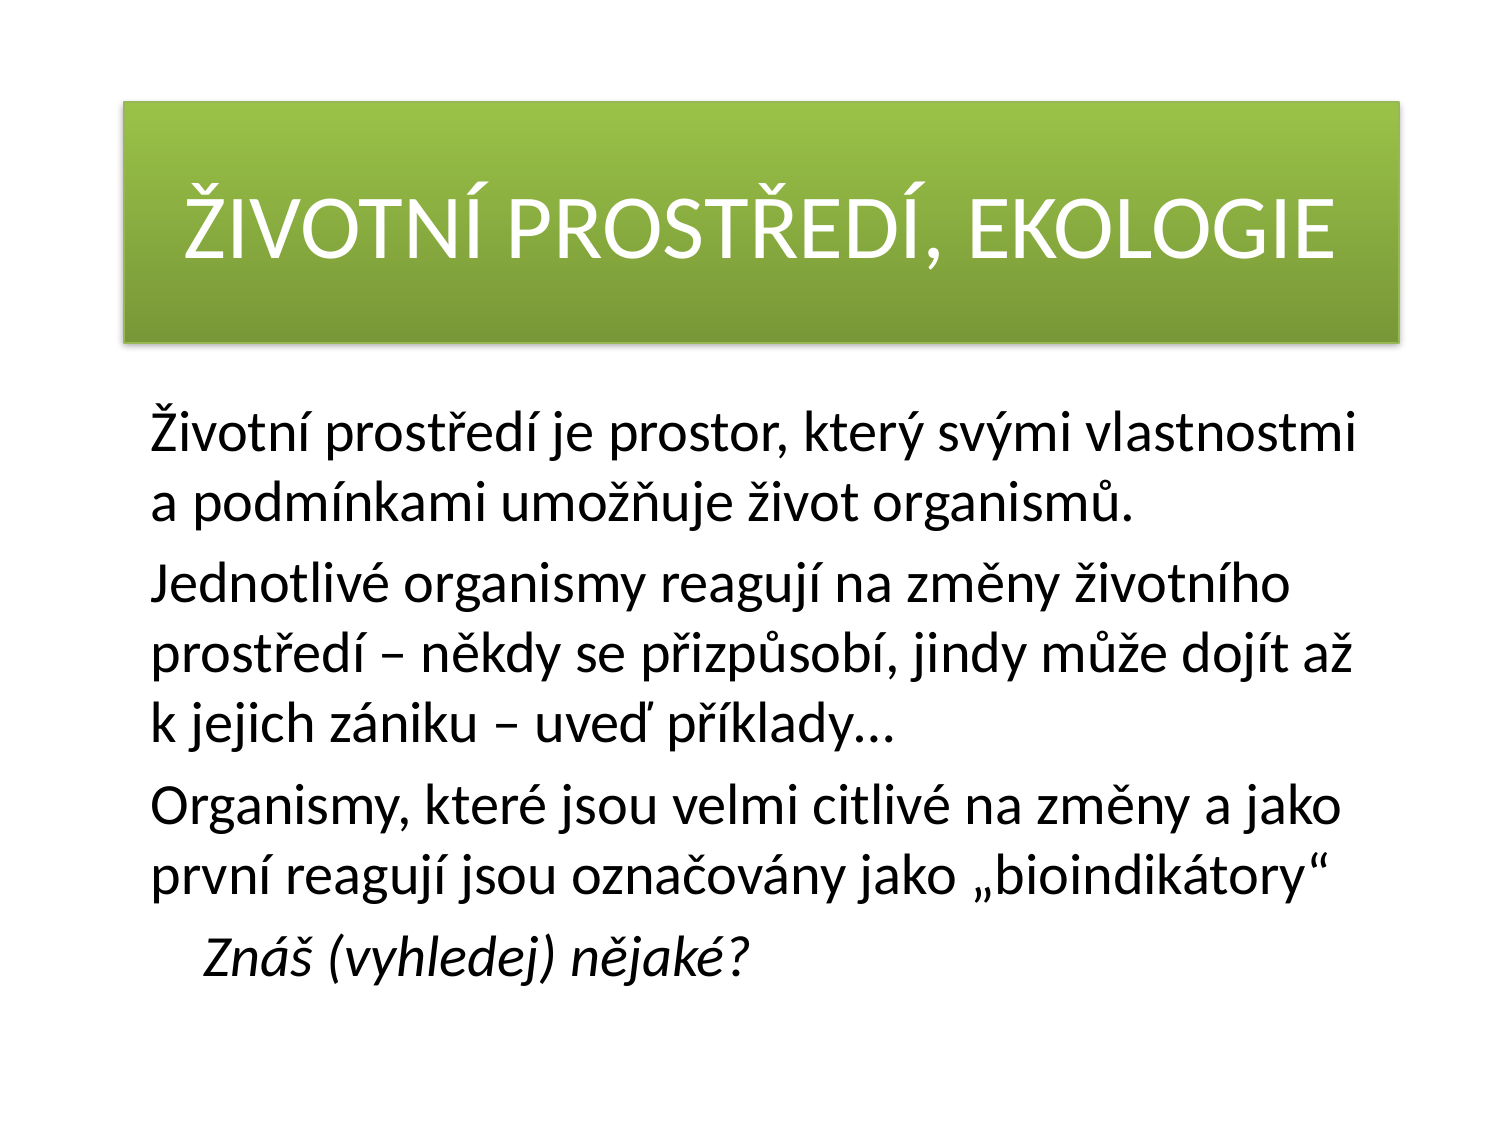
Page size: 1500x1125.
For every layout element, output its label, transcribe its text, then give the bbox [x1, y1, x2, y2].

subtitle Životní prostředí je prostor, který svými vlastnostmi a podmínkami umožňuje život organismů. Jednotlivé organismy reagují na změny životního prostředí – někdy se přizpůsobí, jindy může dojít až k jejich zániku – uveď příklady… Organismy, které jsou velmi citlivé na změny a jako první reagují jsou označovány jako „bioindikátory“ Znáš (vyhledej) nějaké? [135, 385, 1400, 1000]
title ŽIVOTNÍ PROSTŘEDÍ, EKOLOGIE [123, 101, 1400, 344]
